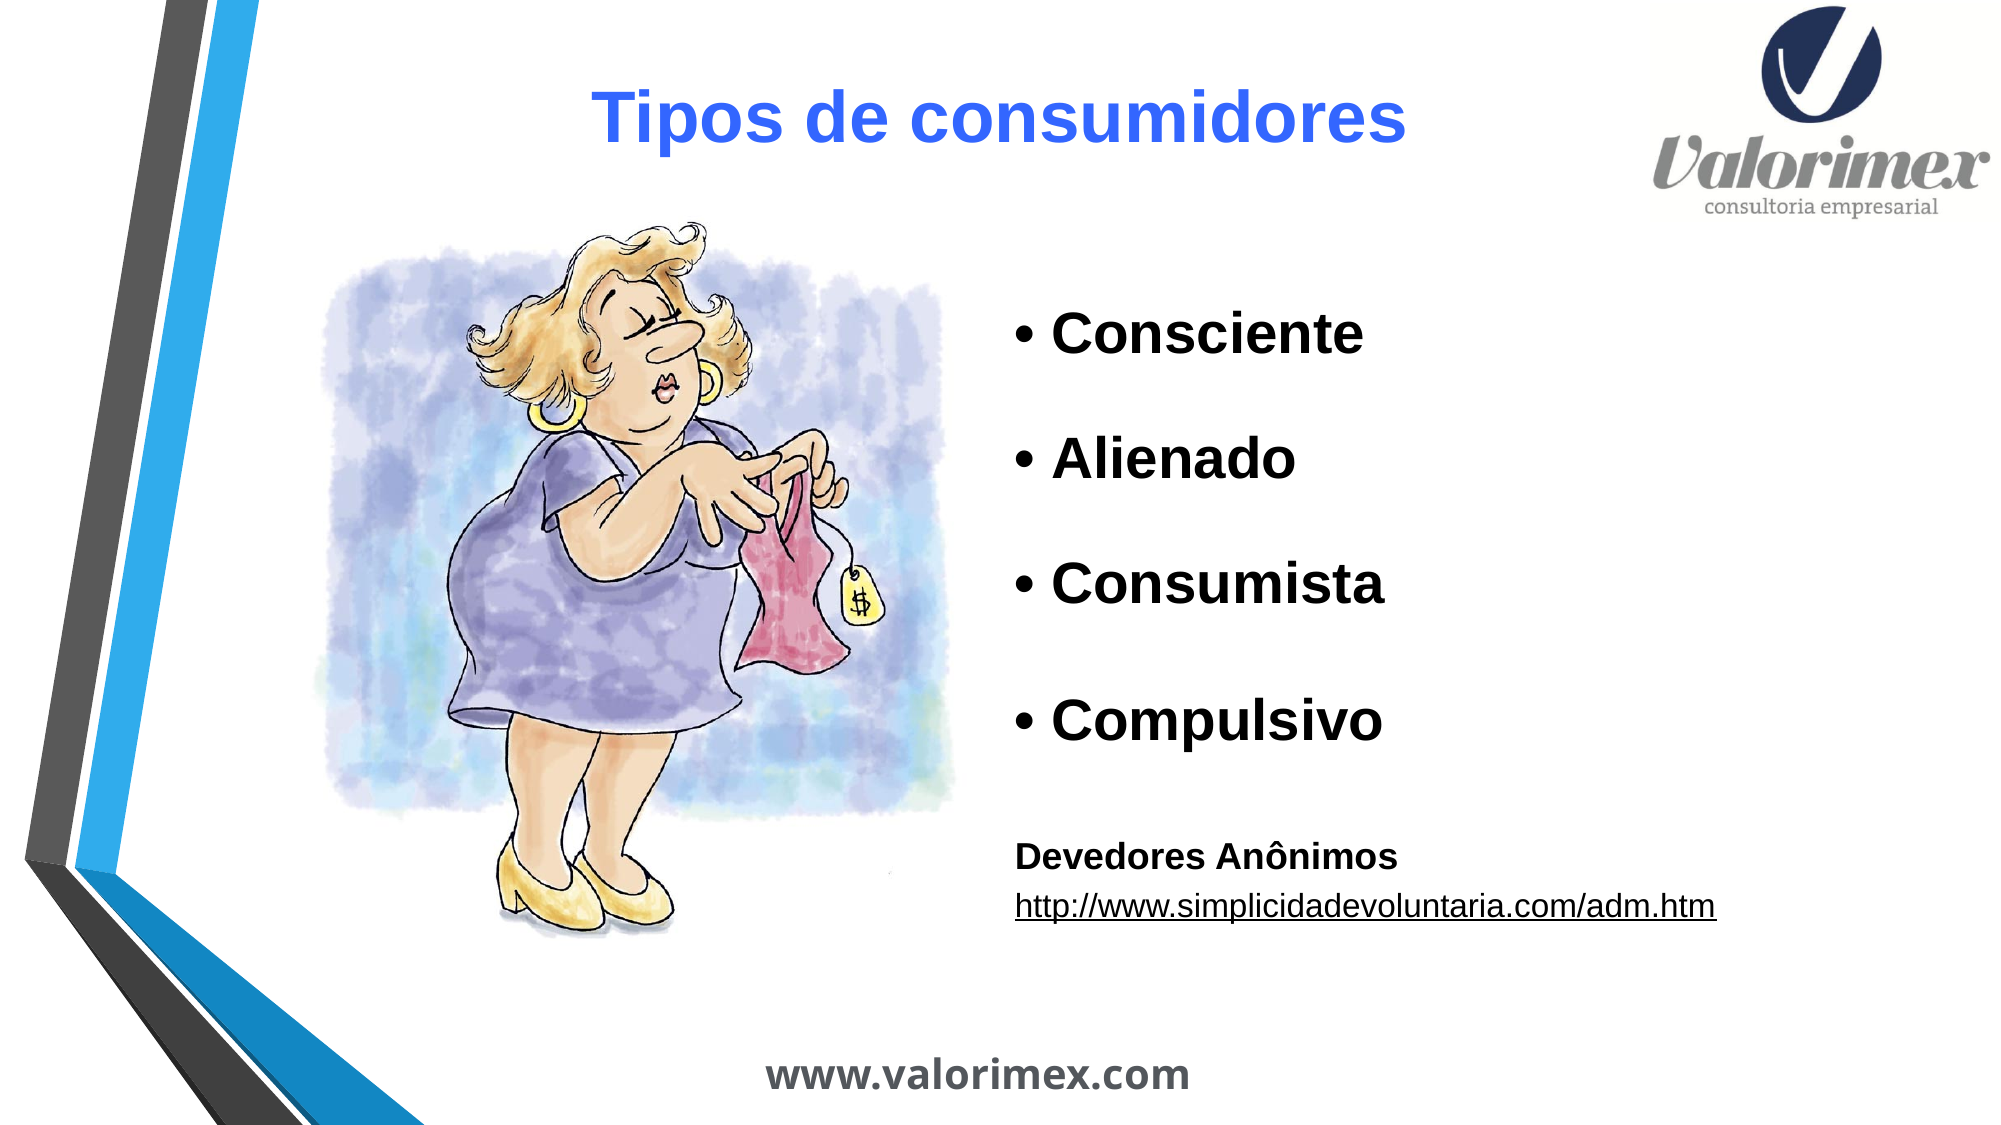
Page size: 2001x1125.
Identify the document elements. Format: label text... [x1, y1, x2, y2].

text_box Devedores Anônimos http://www.simplicidadevoluntaria.com/adm.htm [1001, 824, 1984, 963]
text_box • Consumista [1001, 537, 1984, 625]
picture [1650, 3, 2000, 222]
title Tipos de consumidores [150, 62, 1850, 175]
text_box • Consciente [1001, 287, 1984, 375]
picture [270, 162, 1001, 963]
text_box • Alienado [1001, 412, 1984, 500]
text_box • Compulsivo [1001, 674, 1984, 763]
